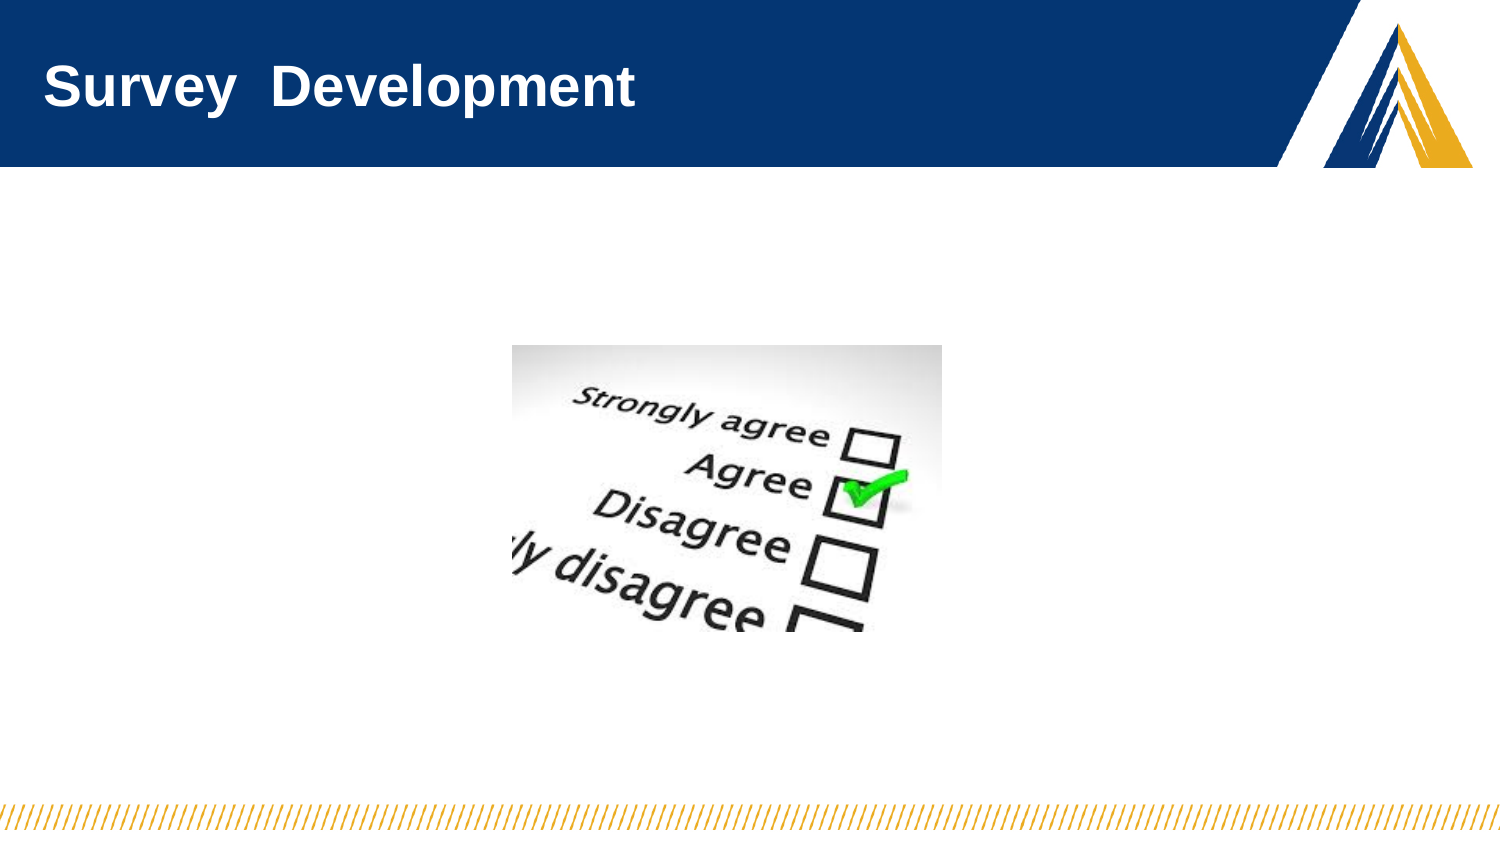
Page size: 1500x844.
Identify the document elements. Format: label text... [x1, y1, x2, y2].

title Survey Development [28, 17, 1098, 148]
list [511, 344, 942, 632]
picture [0, 0, 1500, 844]
